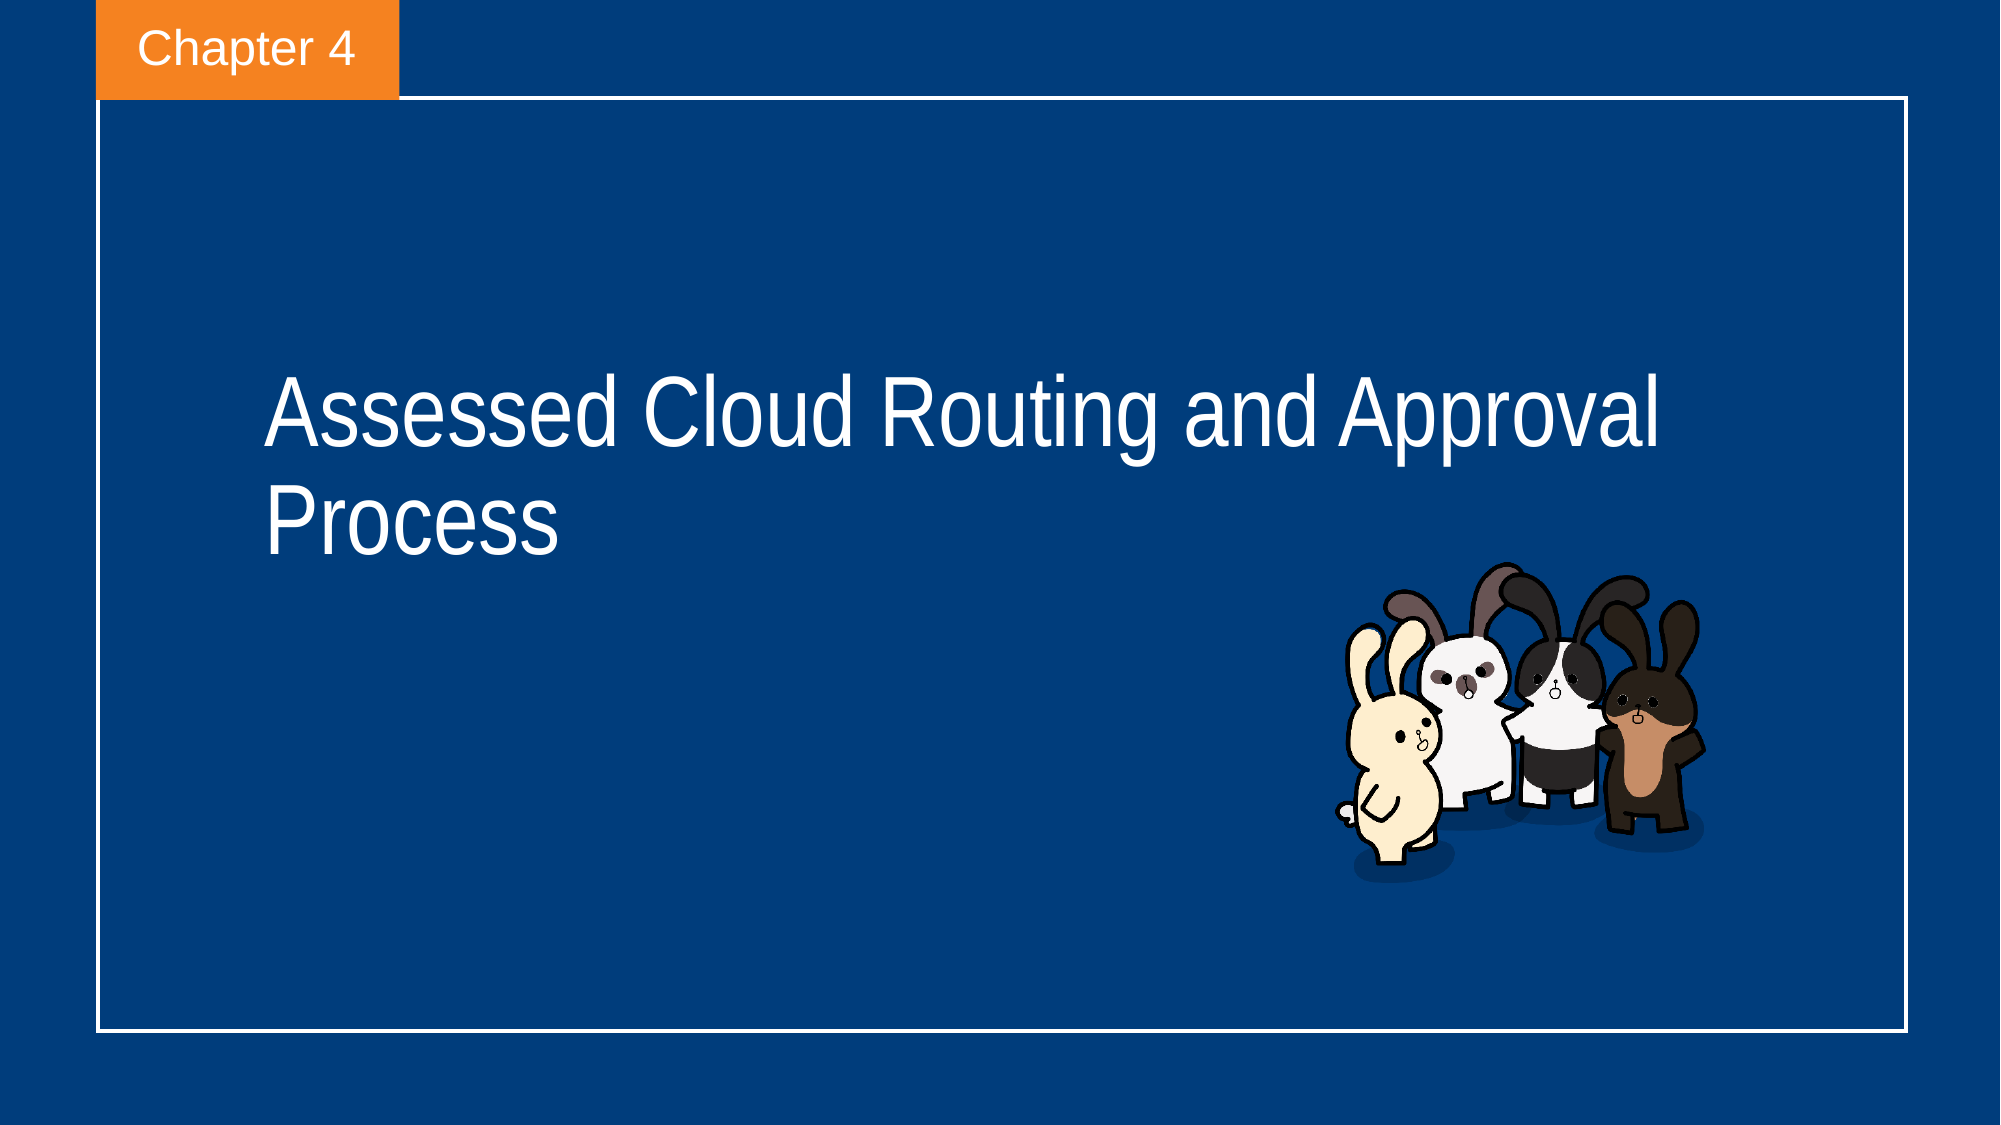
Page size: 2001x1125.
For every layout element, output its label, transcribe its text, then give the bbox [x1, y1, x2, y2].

picture [1335, 562, 1706, 883]
text_box Assessed Cloud Routing and Approval Process [249, 322, 1750, 584]
list Chapter 4 [95, 0, 400, 100]
